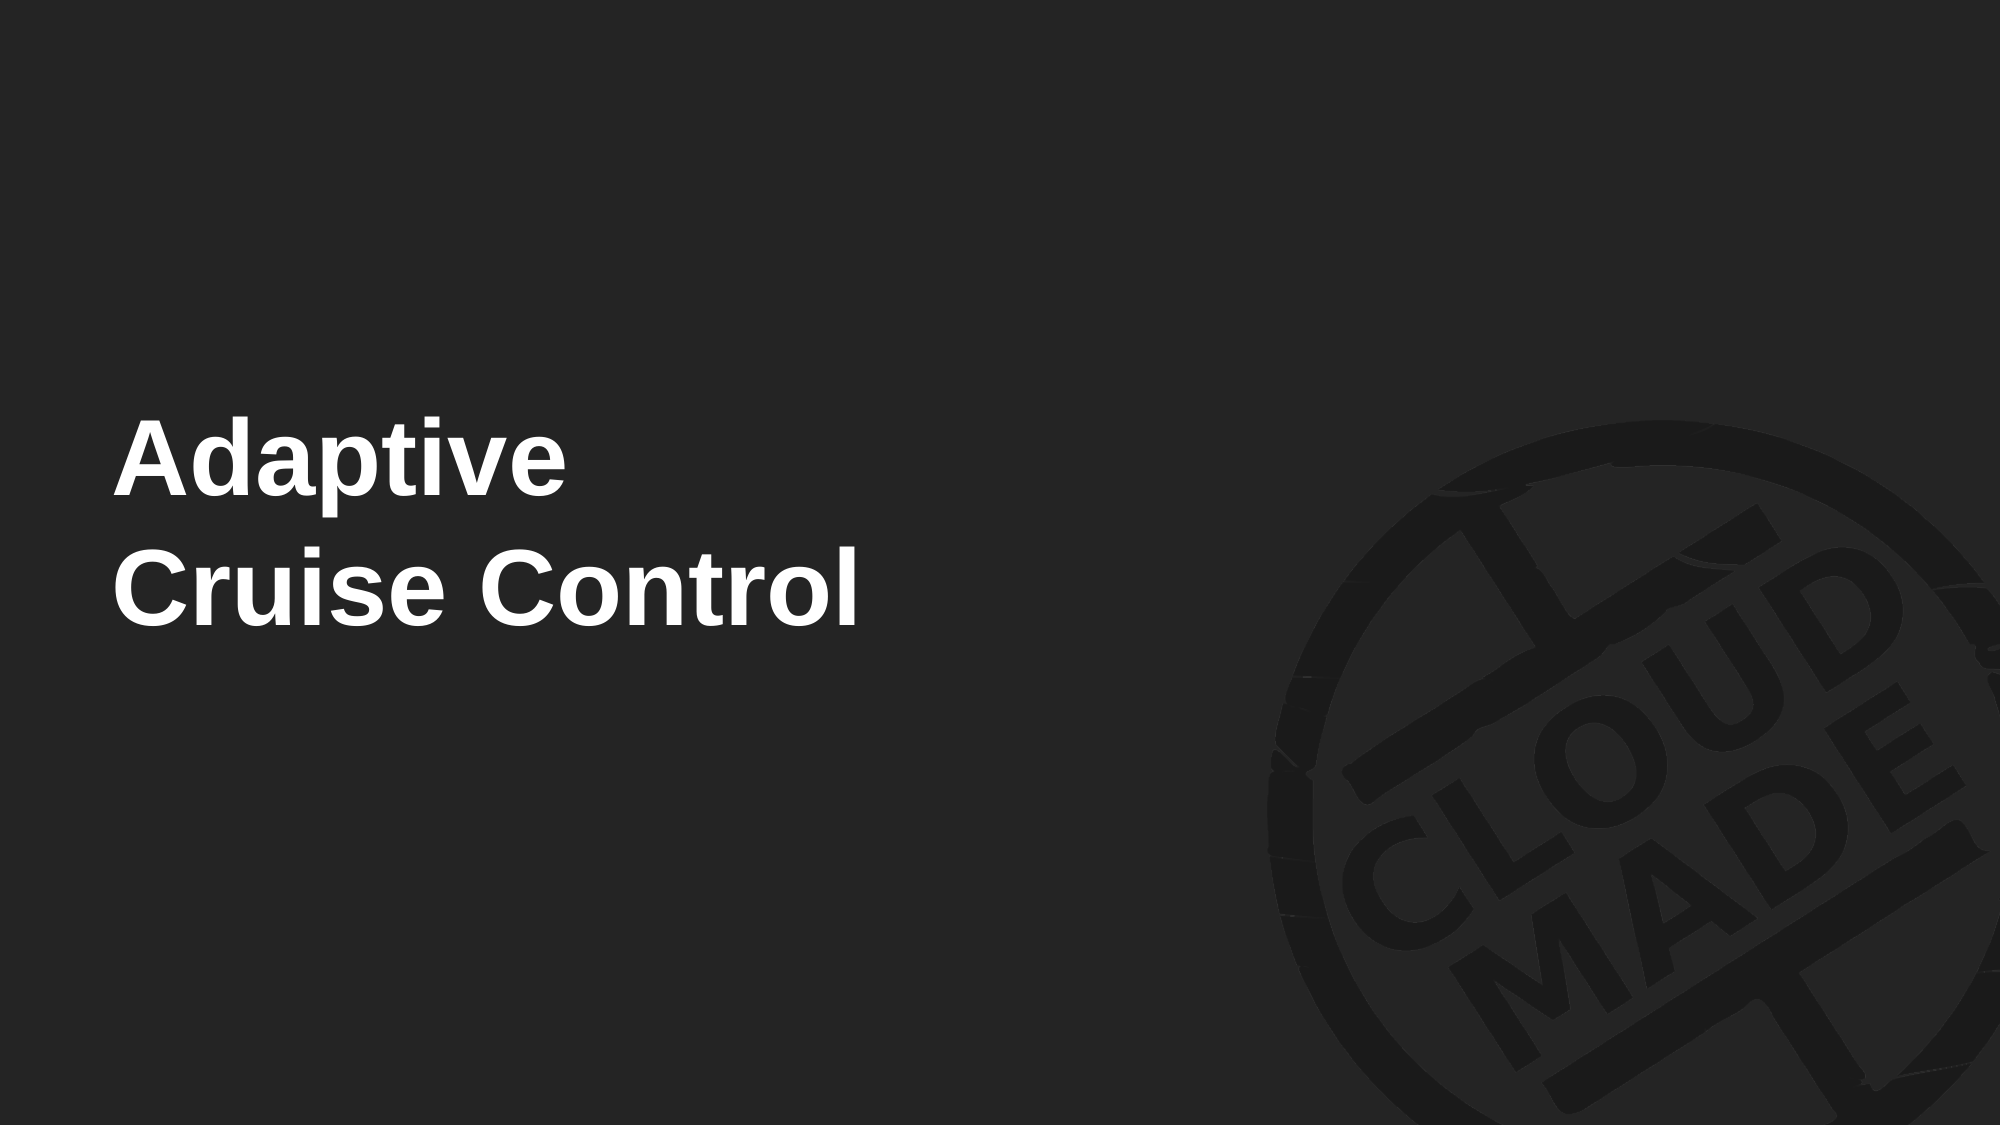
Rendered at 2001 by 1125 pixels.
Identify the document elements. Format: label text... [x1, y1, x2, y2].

list Adaptive Cruise Control [96, 289, 1279, 563]
